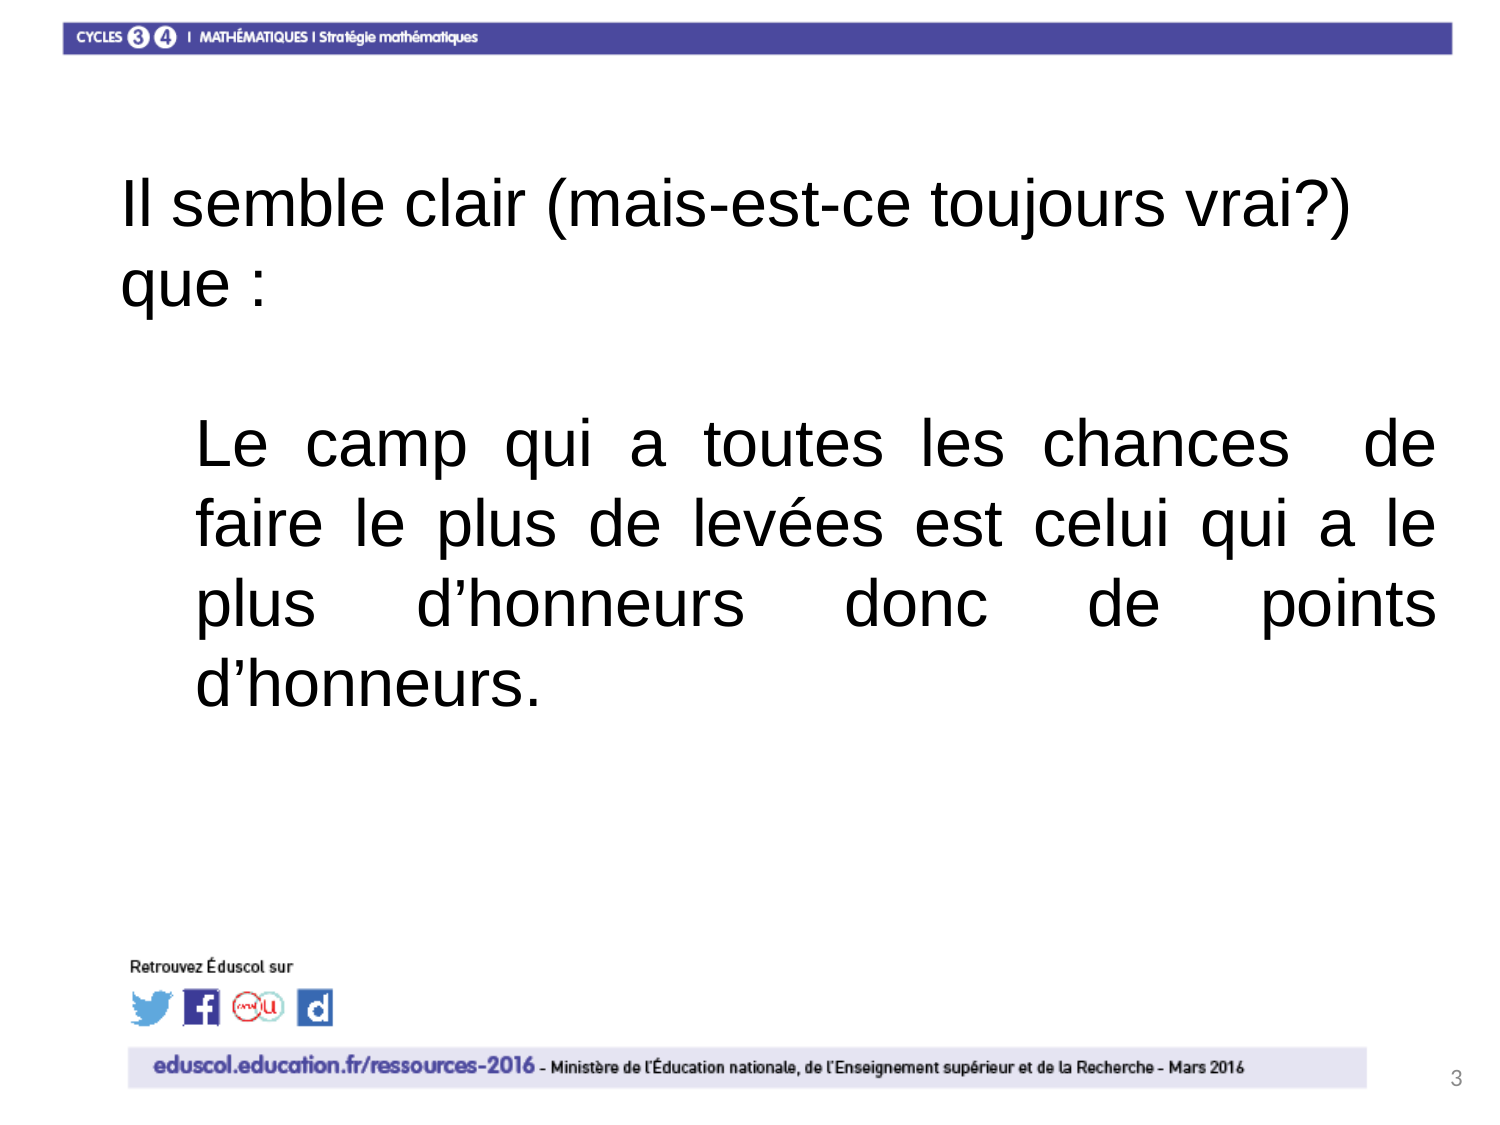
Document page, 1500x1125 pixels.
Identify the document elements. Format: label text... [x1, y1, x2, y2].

picture [29, 0, 1489, 76]
slide_number 3 [1440, 1046, 1478, 1107]
picture [64, 940, 1436, 1105]
text_box Il semble clair (mais-est-ce toujours vrai?) que : Le camp qui a toutes les chances de faire le plus de levées est celui qui a le plus d’honneurs donc de points d’honneurs. [105, 152, 1453, 1022]
